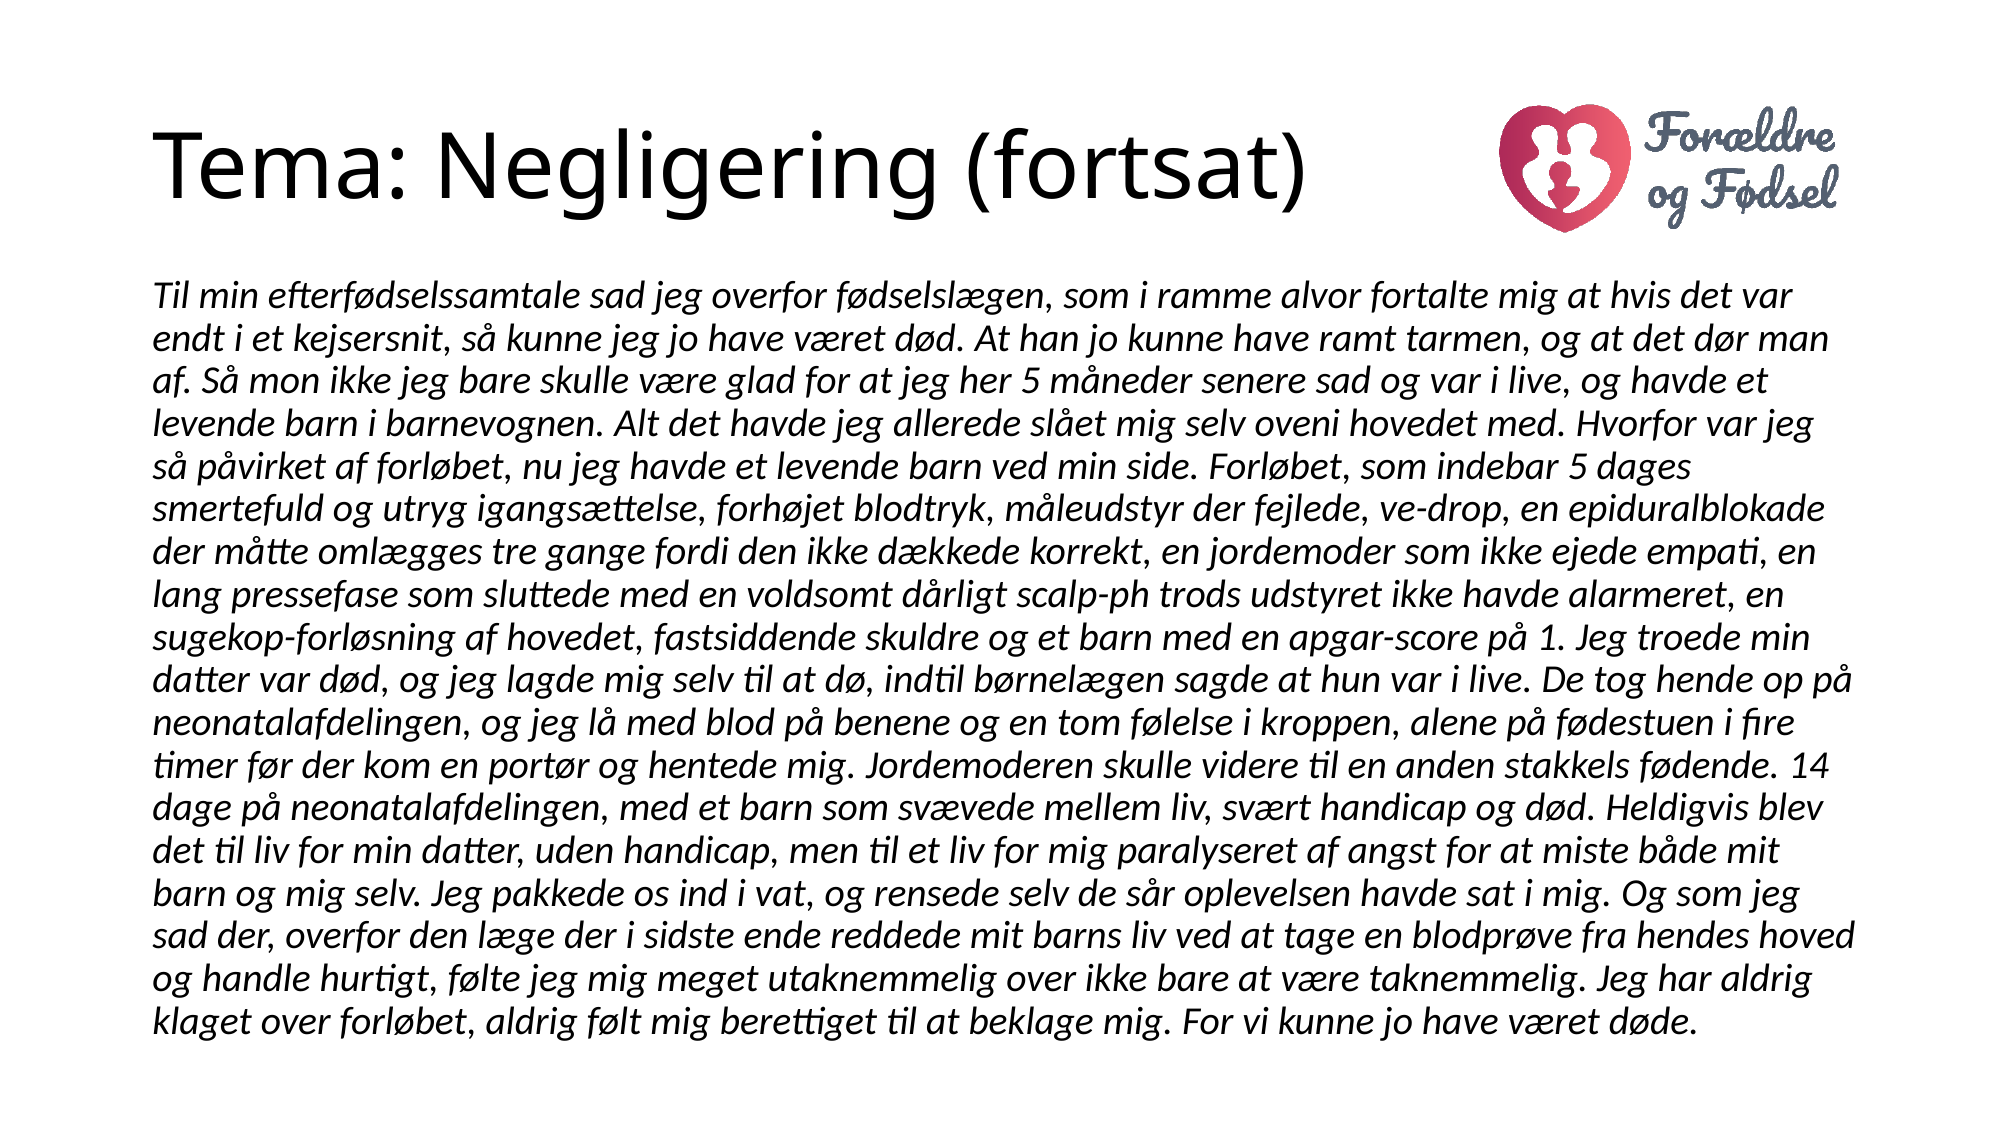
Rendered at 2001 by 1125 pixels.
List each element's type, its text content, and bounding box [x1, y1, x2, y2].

list Til min efterfødselssamtale sad jeg overfor fødselslægen, som i ramme alvor fortalte mig at hvis det var endt i et kejsersnit, så kunne jeg jo have været død. At han jo kunne have ramt tarmen, og at det dør man af. Så mon ikke jeg bare skulle være glad for at jeg her 5 måneder senere sad og var i live, og havde et levende barn i barnevognen. Alt det havde jeg allerede slået mig selv oveni hovedet med. Hvorfor var jeg så påvirket af forløbet, nu jeg havde et levende barn ved min side. Forløbet, som indebar 5 dages smertefuld og utryg igangsættelse, forhøjet blodtryk, måleudstyr der fejlede, ve-drop, en epiduralblokade der måtte omlægges tre gange fordi den ikke dækkede korrekt, en jordemoder som ikke ejede empati, en lang pressefase som sluttede med en voldsomt dårligt scalp-ph trods udstyret ikke havde alarmeret, en sugekop-forløsning af hovedet, fastsiddende skuldre og et barn med en apgar-score på 1. Jeg troede min datter var død, og jeg lagde mig selv til at dø, indtil børnelægen sagde at hun var i live. De tog hende op på neonatalafdelingen, og jeg lå med blod på benene og en tom følelse i kroppen, alene på fødestuen i fire timer før der kom en portør og hentede mig. Jordemoderen skulle videre til en anden stakkels fødende. 14 dage på neonatalafdelingen, med et barn som svævede mellem liv, svært handicap og død. Heldigvis blev det til liv for min datter, uden handicap, men til et liv for mig paralyseret af angst for at miste både mit barn og mig selv. Jeg pakkede os ind i vat, og rensede selv de sår oplevelsen havde sat i mig. Og som jeg sad der, overfor den læge der i sidste ende reddede mit barns liv ved at tage en blodprøve fra hendes hoved og handle hurtigt, følte jeg mig meget utaknemmelig over ikke bare at være taknemmelig. Jeg har aldrig klaget over forløbet, aldrig følt mig berettiget til at beklage mig. For vi kunne jo have været døde. [137, 266, 1875, 1061]
picture [1496, 100, 1849, 237]
title Tema: Negligering (fortsat) [137, 59, 1863, 266]
